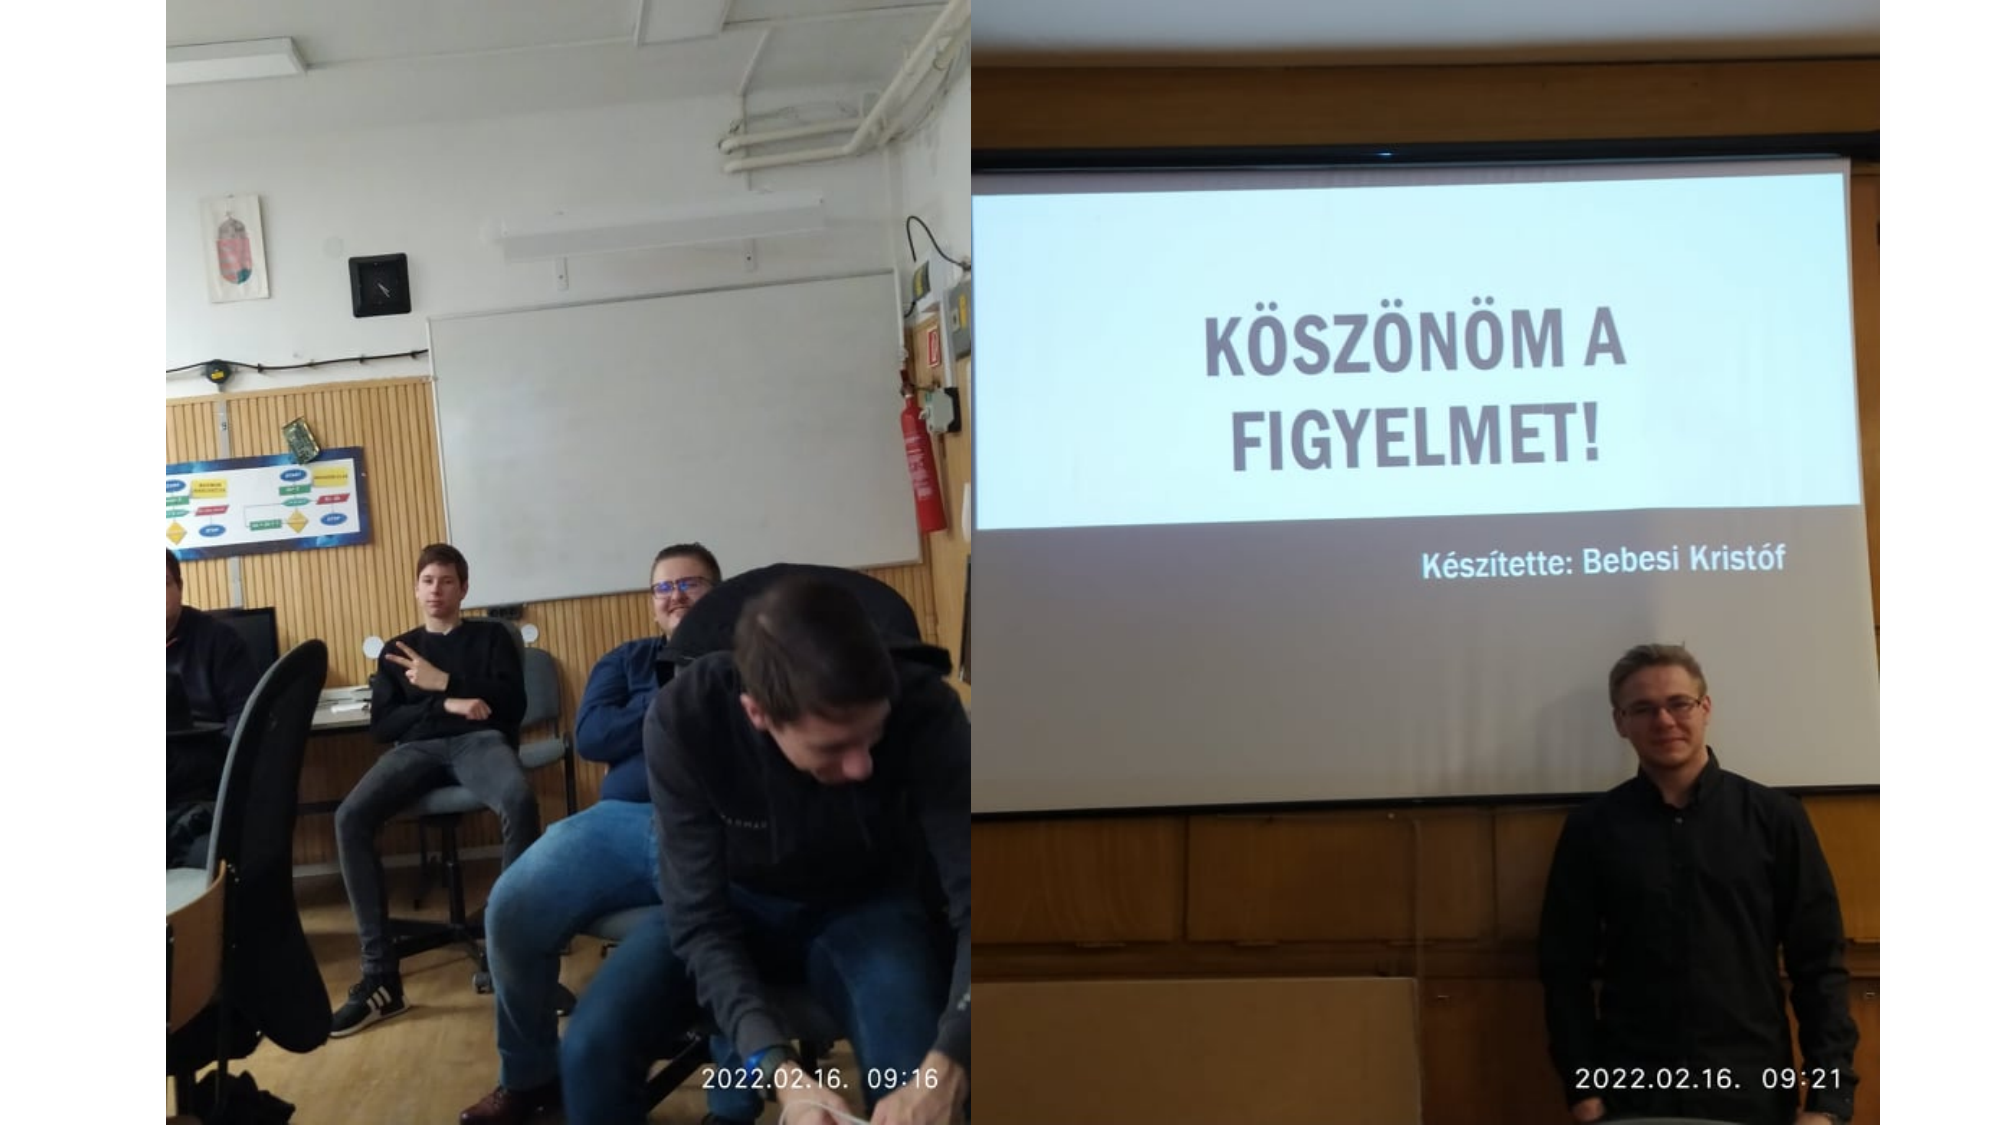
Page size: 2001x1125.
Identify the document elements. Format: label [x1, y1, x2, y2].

picture [971, 0, 1880, 1125]
list [165, 0, 971, 1125]
